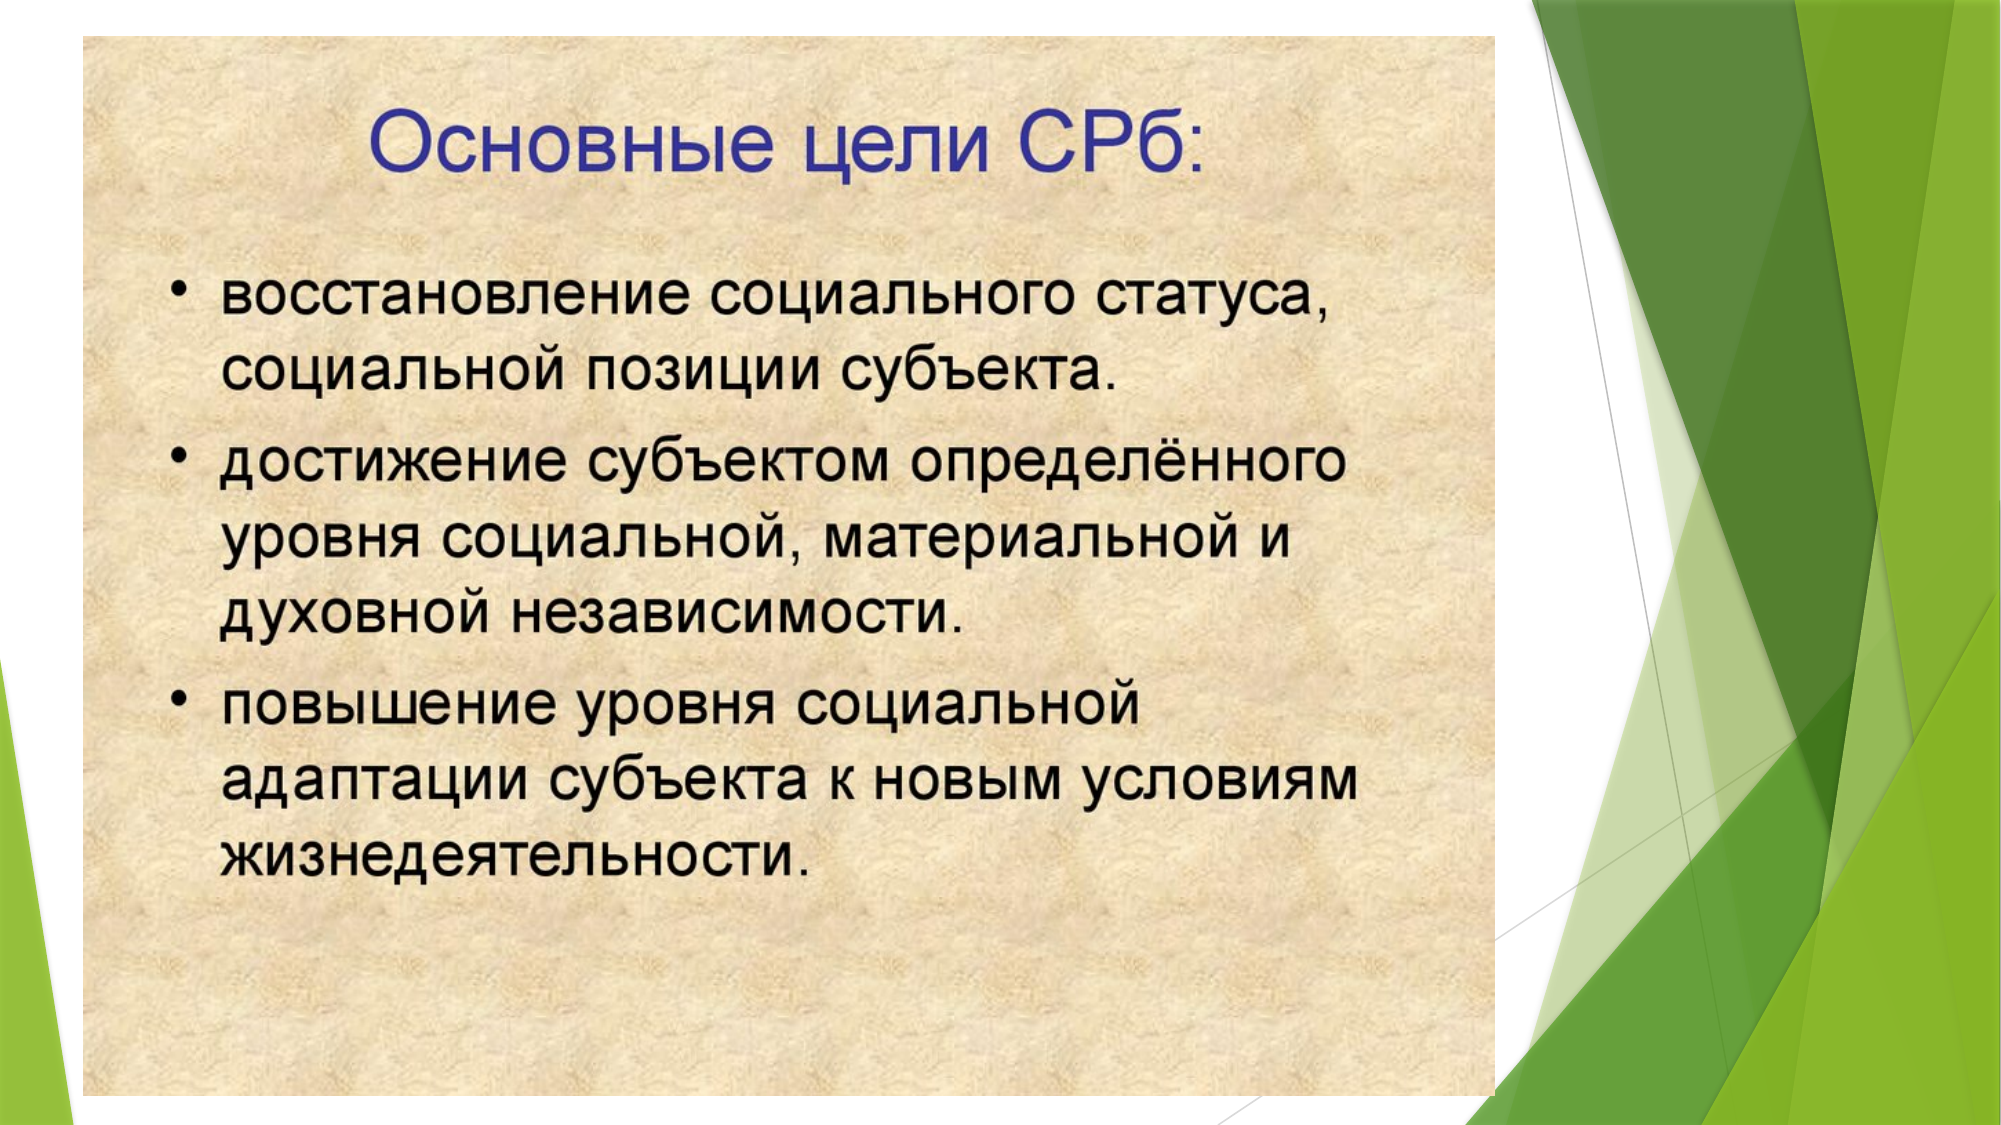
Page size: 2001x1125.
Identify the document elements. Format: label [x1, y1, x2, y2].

picture [82, 36, 1496, 1096]
